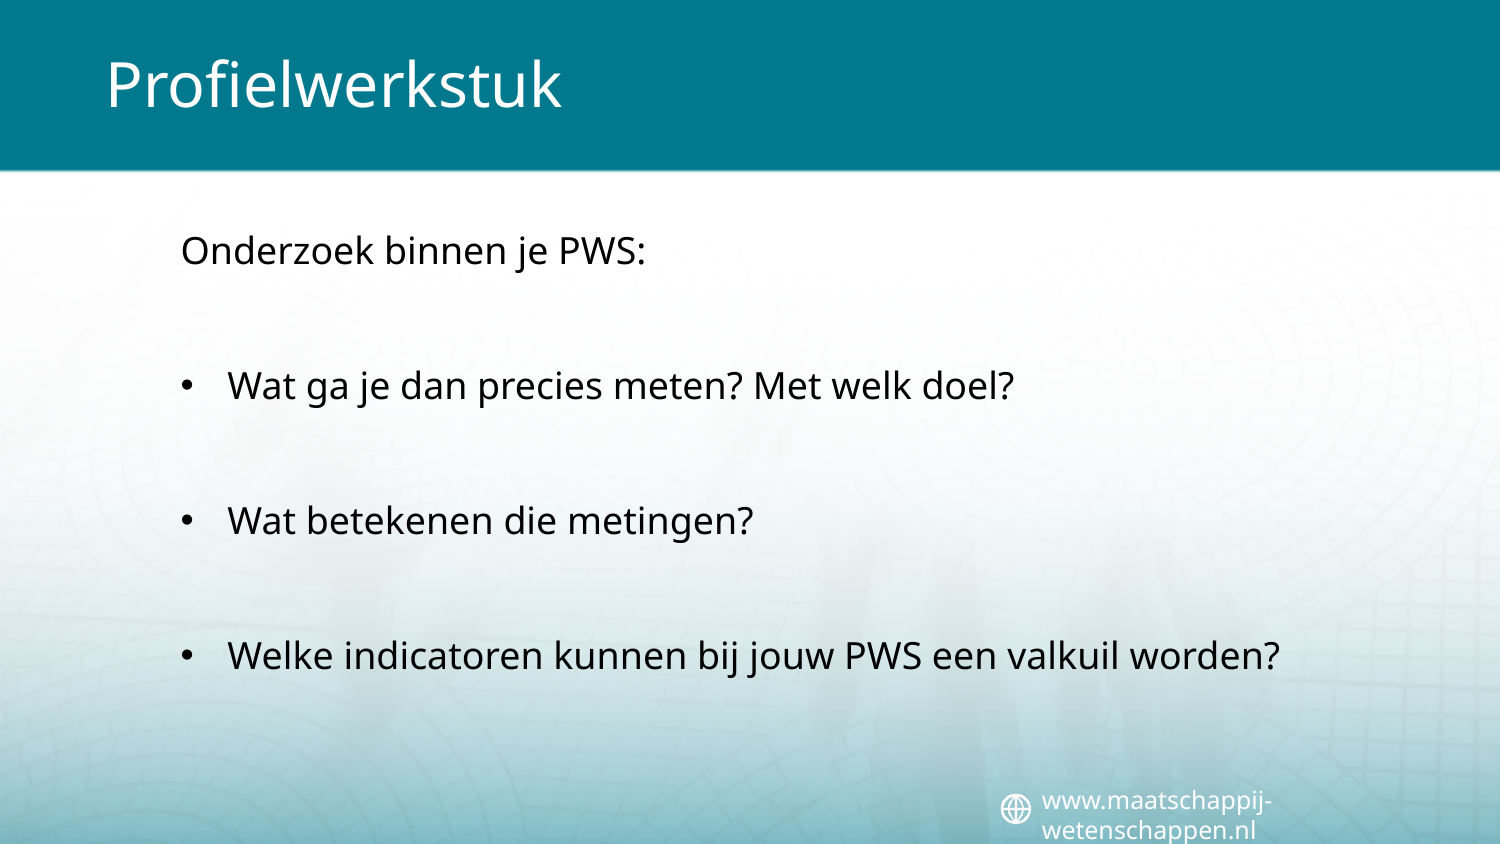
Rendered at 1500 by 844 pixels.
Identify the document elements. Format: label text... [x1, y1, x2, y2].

text_box Onderzoek binnen je PWS: Wat ga je dan precies meten? Met welk doel? Wat betekenen die metingen? Welke indicatoren kunnen bij jouw PWS een valkuil worden? [98, 196, 1450, 790]
text_box www.maatschappij-wetenschappen.nl [1034, 777, 1495, 839]
picture [0, 0, 1500, 844]
text_box Profielwerkstuk [98, 34, 1409, 140]
